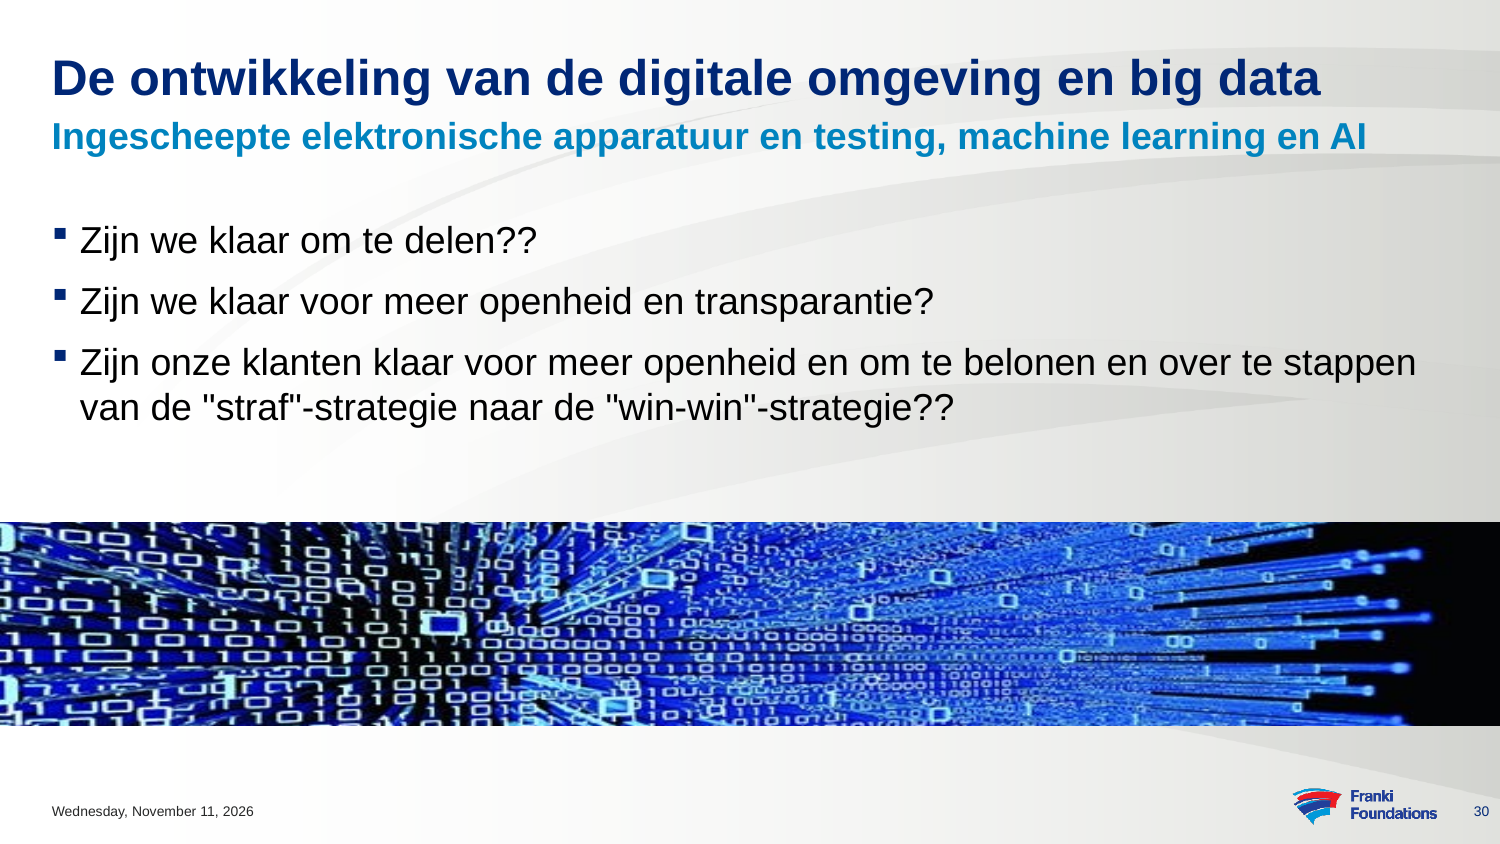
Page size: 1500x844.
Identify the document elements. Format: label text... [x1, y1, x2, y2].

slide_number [36, 795, 322, 828]
title De ontwikkeling van de digitale omgeving en big data [36, 44, 1490, 104]
list Ingescheepte elektronische apparatuur en testing, machine learning en AI [36, 104, 1490, 228]
picture [0, 0, 1500, 844]
list Zijn we klaar om te delen?? Zijn we klaar voor meer openheid en transparantie? Zijn onze klanten klaar voor meer openheid en om te belonen en over te stappen van de "straf"-strategie naar de "win-win"-strategie?? [36, 228, 1490, 453]
slide_number 30 [1444, 795, 1490, 828]
